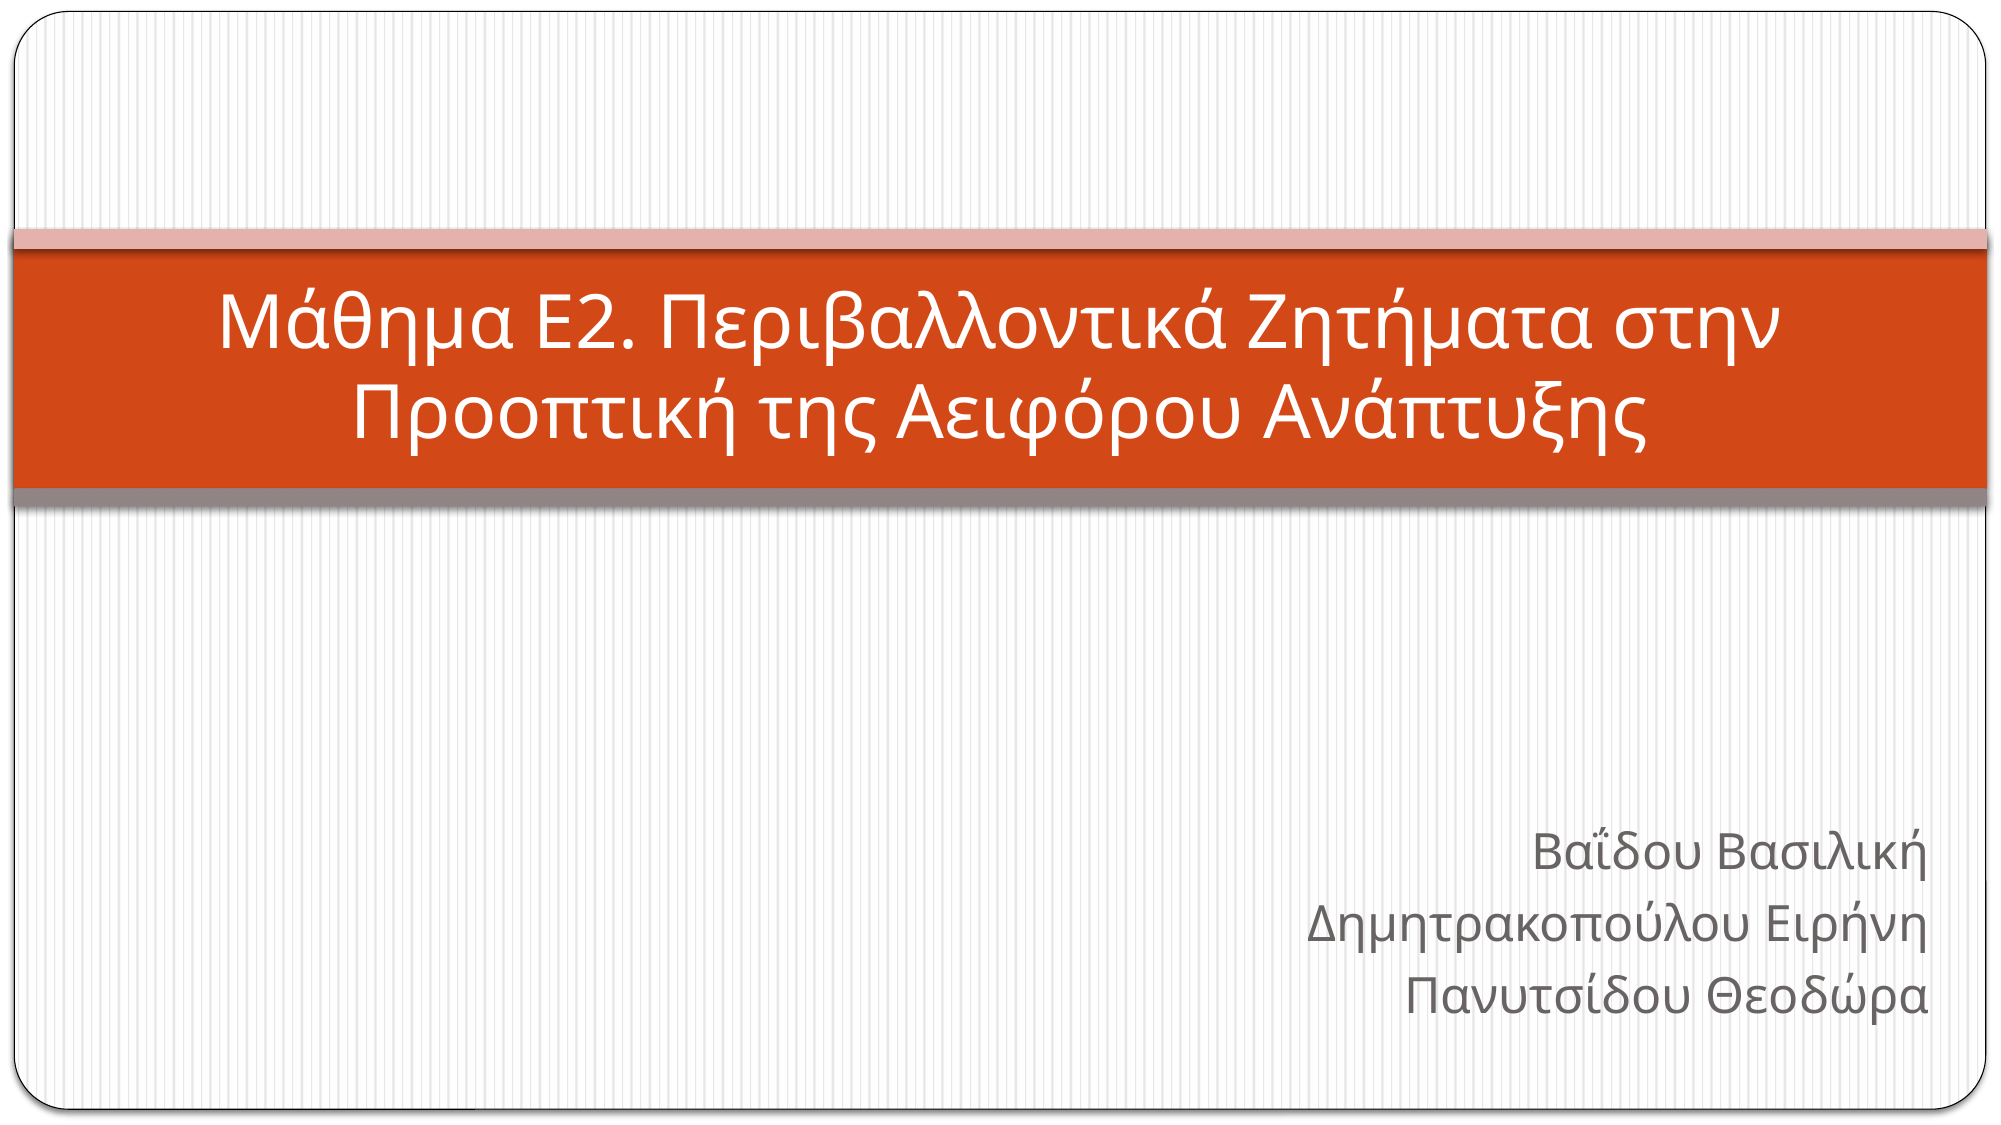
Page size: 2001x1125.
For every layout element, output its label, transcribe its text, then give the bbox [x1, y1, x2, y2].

title Μάθημα Ε2. Περιβαλλοντικά Ζητήματα στην Προοπτική της Αειφόρου Ανάπτυξης [99, 247, 1900, 489]
subtitle Βαΐδου Βασιλική Δημητρακοπούλου Ειρήνη Πανυτσίδου Θεοδώρα [608, 812, 1945, 996]
